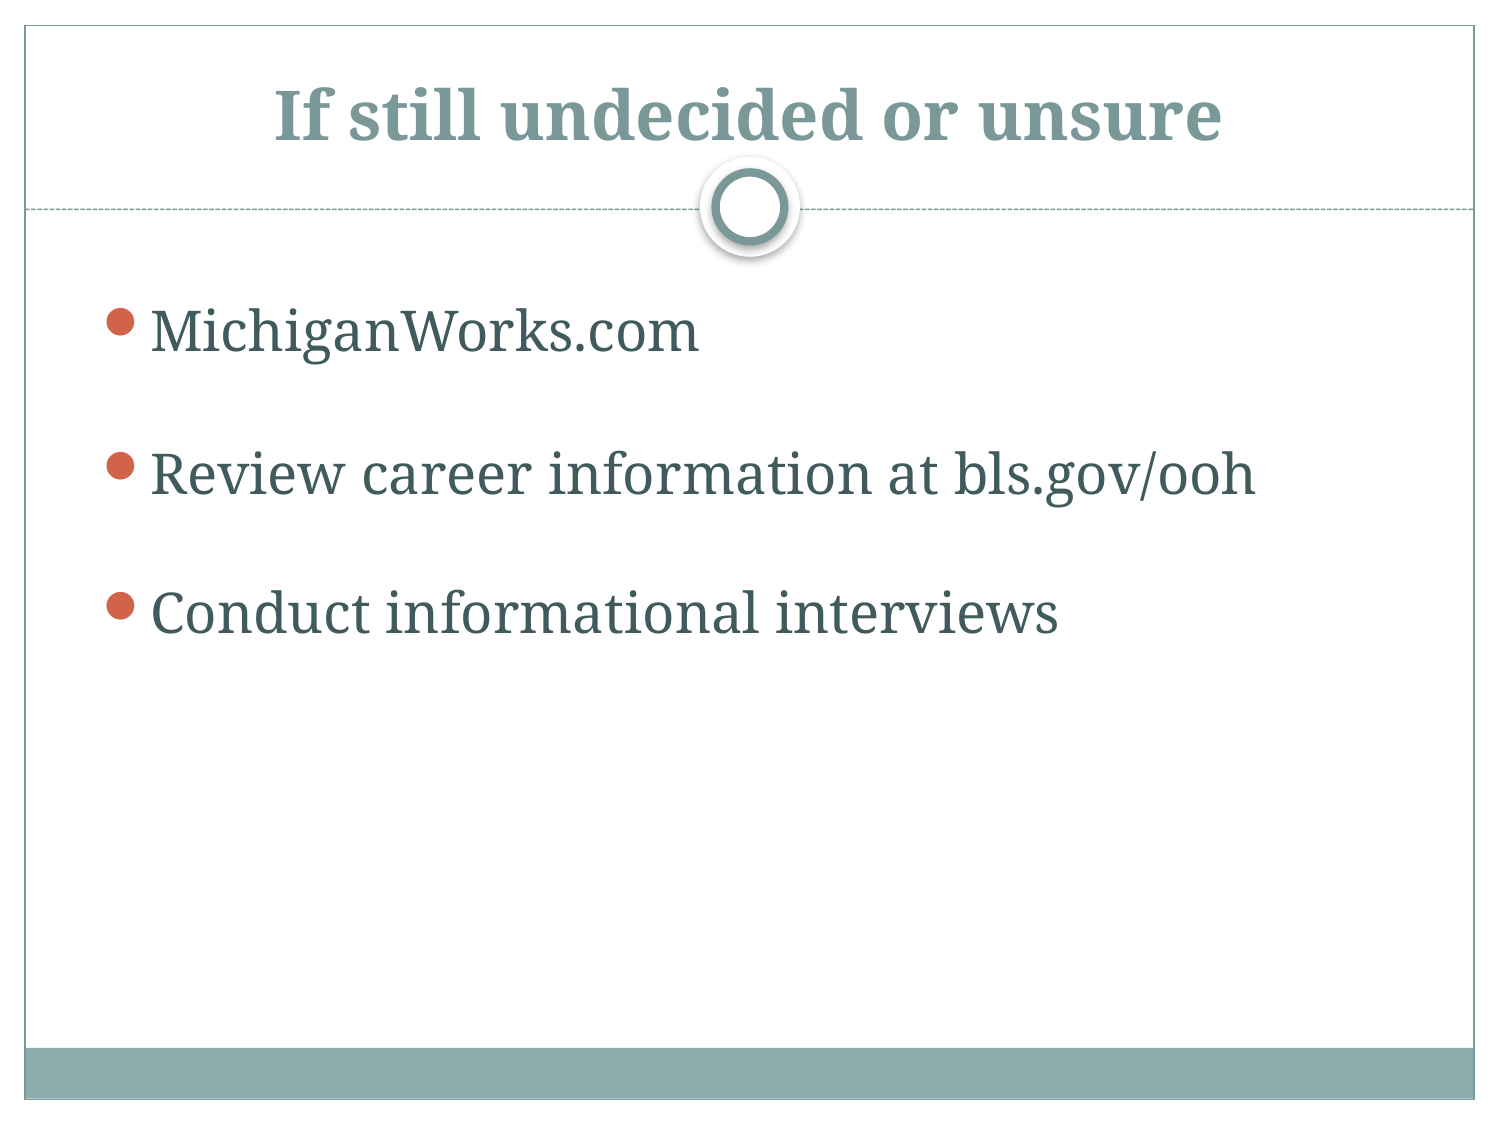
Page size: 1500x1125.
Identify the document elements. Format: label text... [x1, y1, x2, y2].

list MichiganWorks.com Review career information at bls.gov/ooh Conduct informational interviews [87, 287, 1425, 1025]
title If still undecided or unsure [49, 37, 1450, 162]
